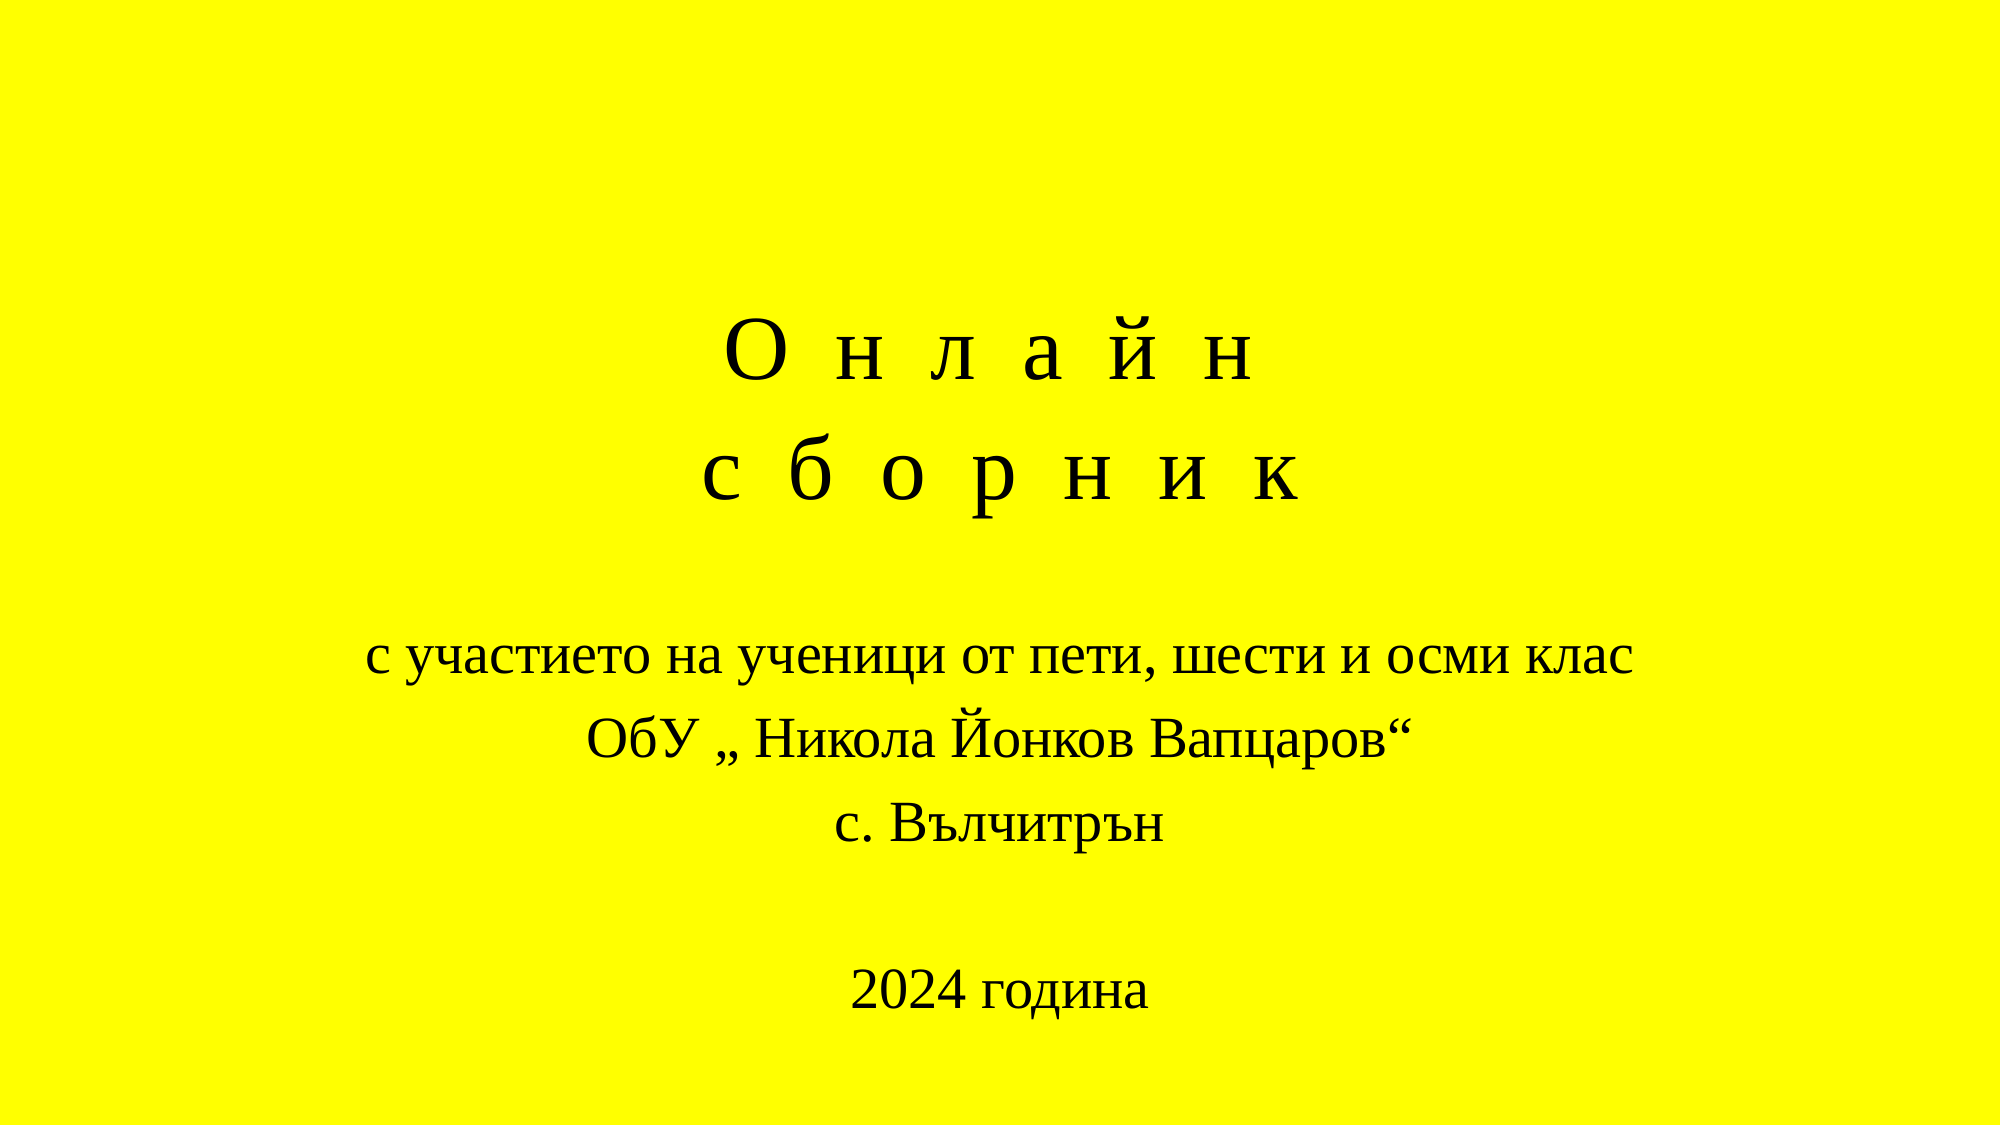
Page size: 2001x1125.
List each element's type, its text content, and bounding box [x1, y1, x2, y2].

list О н л а й н с б о р н и к с участието на ученици от пети, шести и осми клас ОбУ „ Никола Йонков Вапцаров“ с. Вълчитрън 2024 година [137, 118, 1863, 1092]
